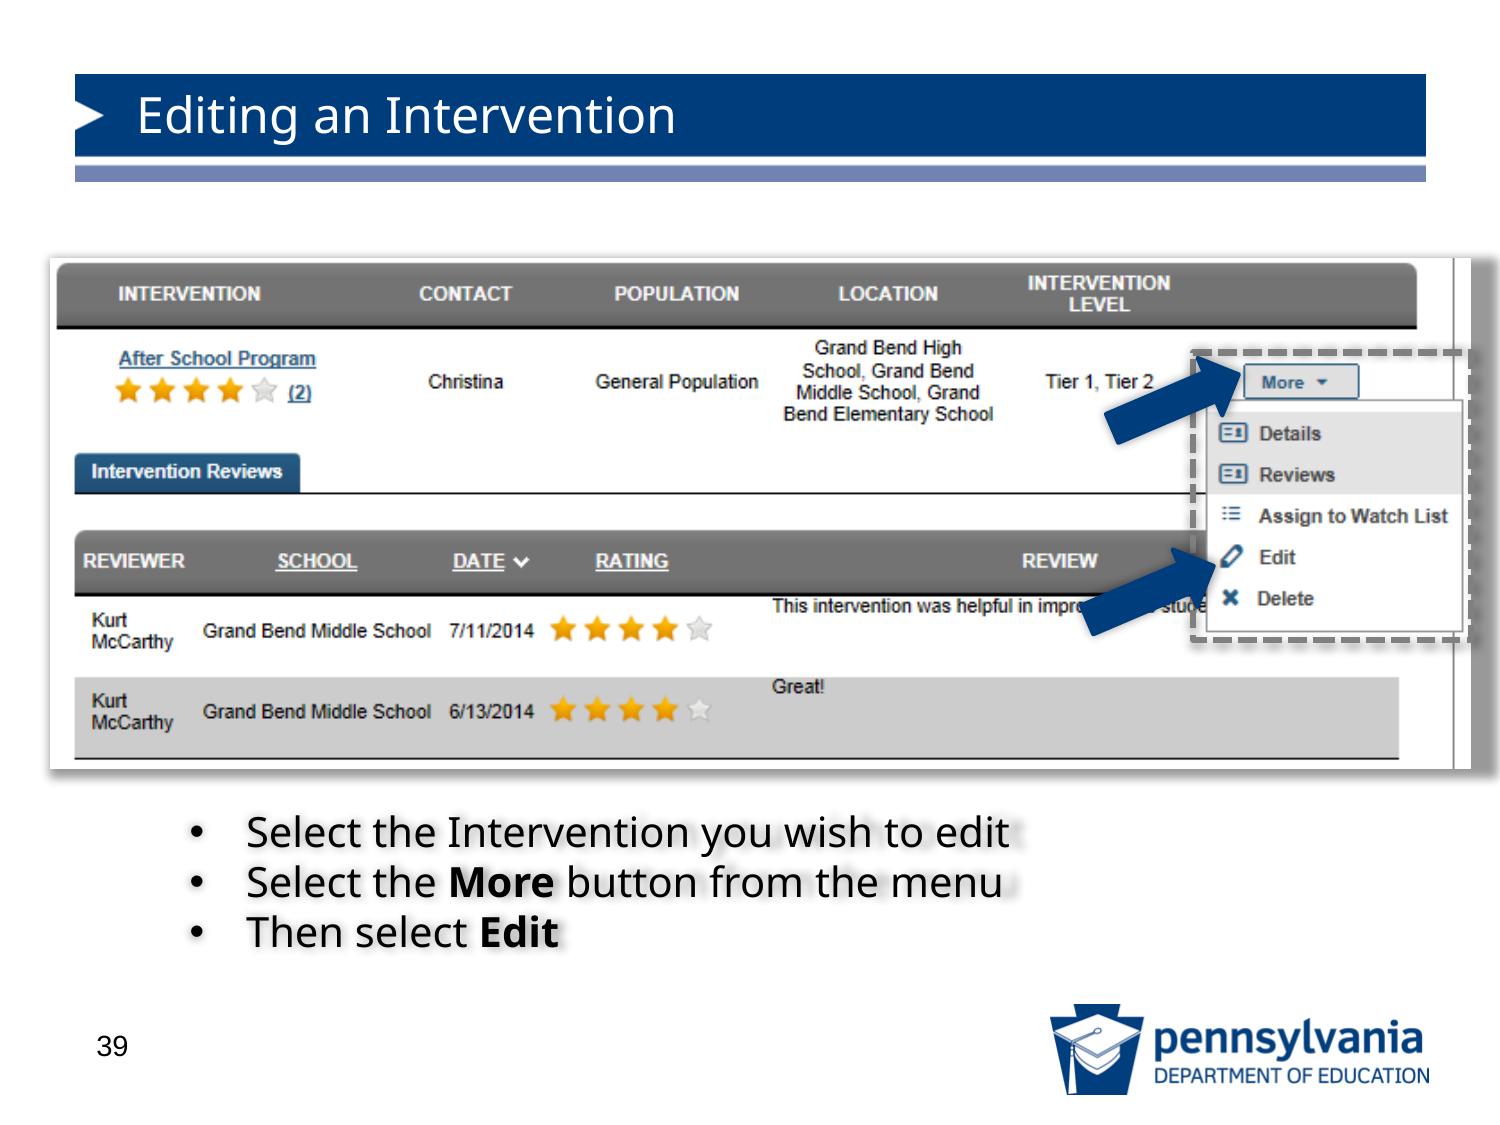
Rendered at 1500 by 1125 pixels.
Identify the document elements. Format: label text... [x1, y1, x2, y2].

text_box Select the Intervention you wish to edit Select the More button from the menu Then select Edit [174, 798, 1346, 964]
picture [49, 258, 1472, 769]
slide_number 39 [75, 1020, 150, 1095]
picture [75, 74, 1426, 182]
title Editing an Intervention [121, 75, 1413, 152]
picture [1050, 1004, 1429, 1095]
